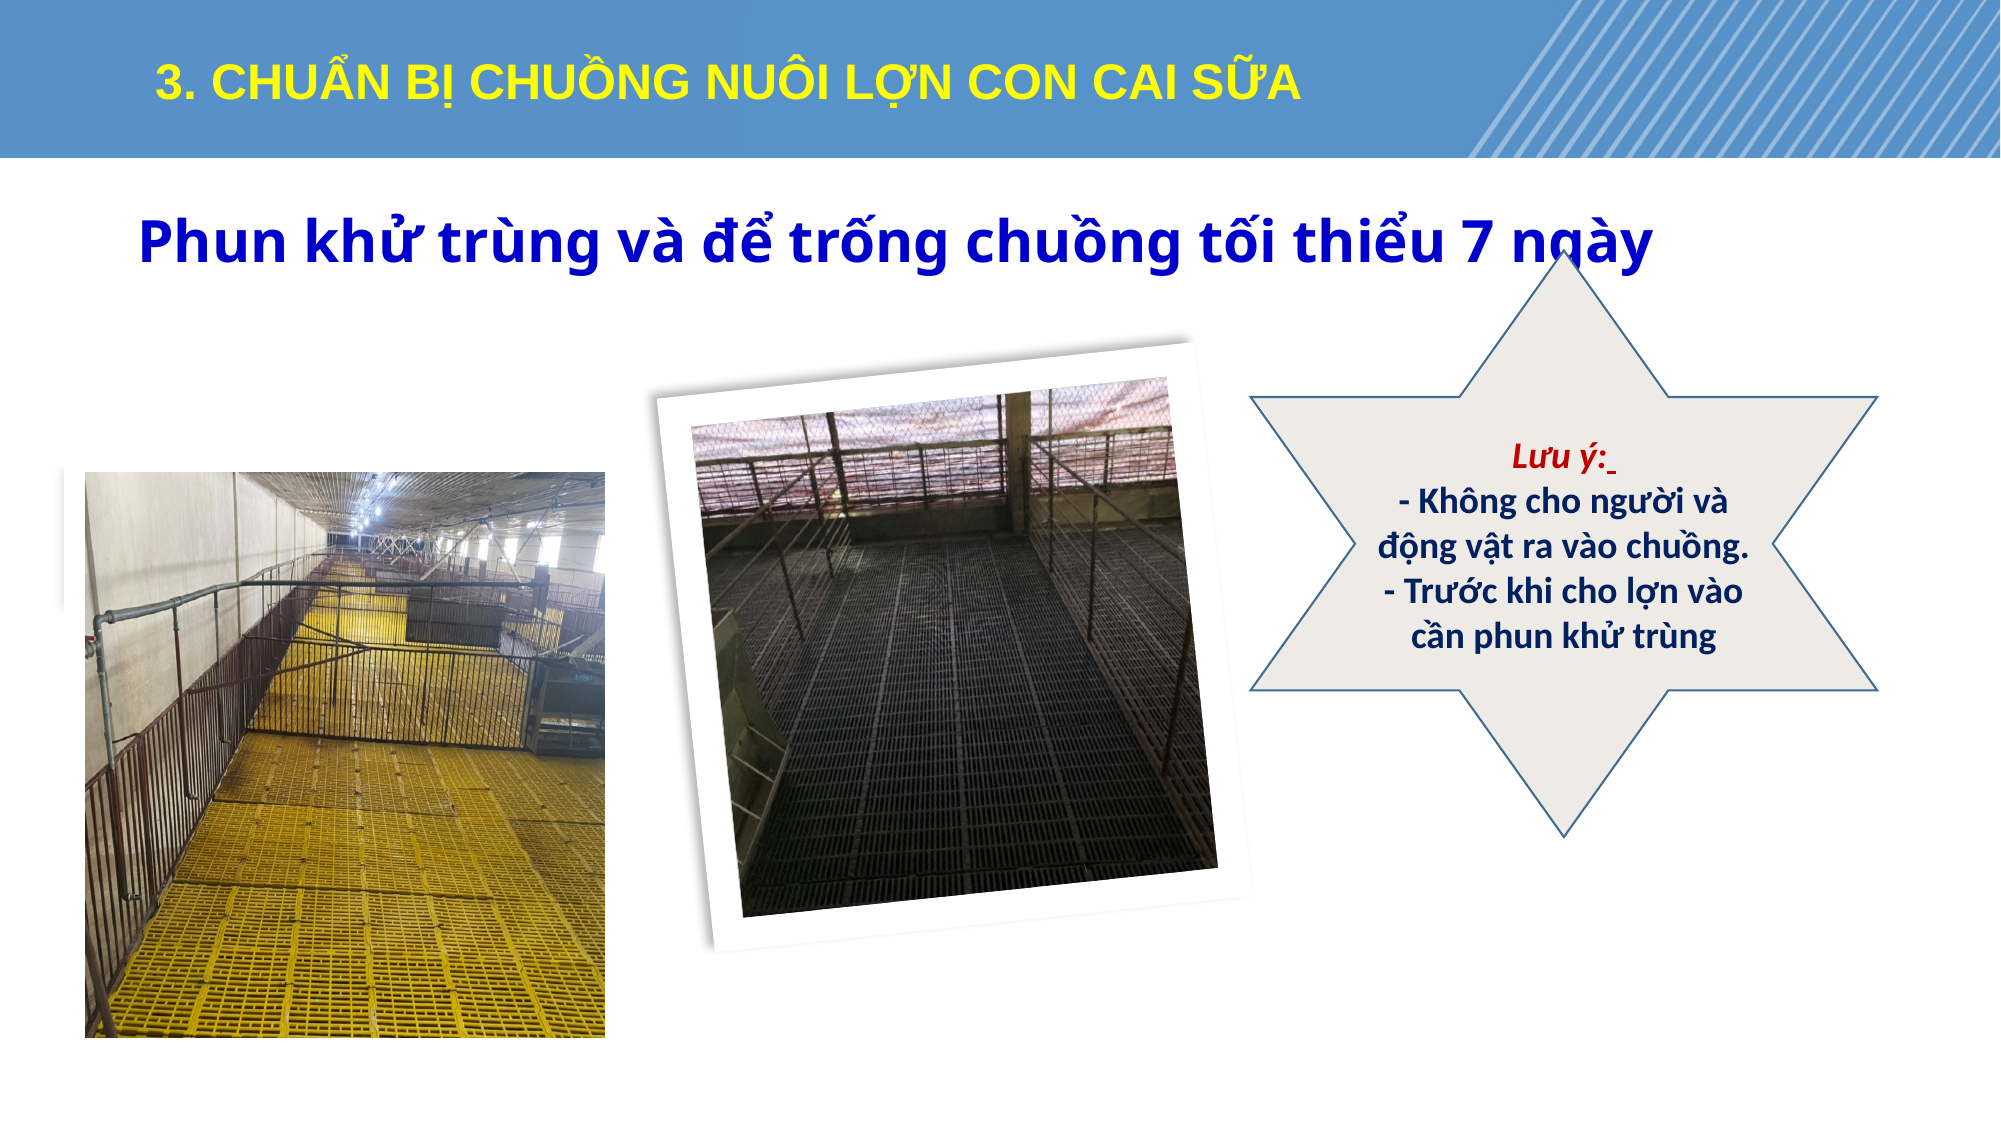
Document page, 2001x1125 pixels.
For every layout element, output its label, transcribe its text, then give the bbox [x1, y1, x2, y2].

picture [0, 0, 2001, 158]
text_box Phun khử trùng và để trống chuồng tối thiểu 7 ngày [122, 197, 1866, 282]
text_box 3. CHUẨN BỊ CHUỒNG NUÔI LỢN CON CAI SỮA [0, 42, 1624, 117]
text_box Lưu ý: - Không cho người và động vật ra vào chuồng. - Trước khi cho lợn vào cần phun khử trùng [1248, 248, 1880, 839]
picture [84, 471, 605, 1038]
picture [692, 378, 1218, 917]
